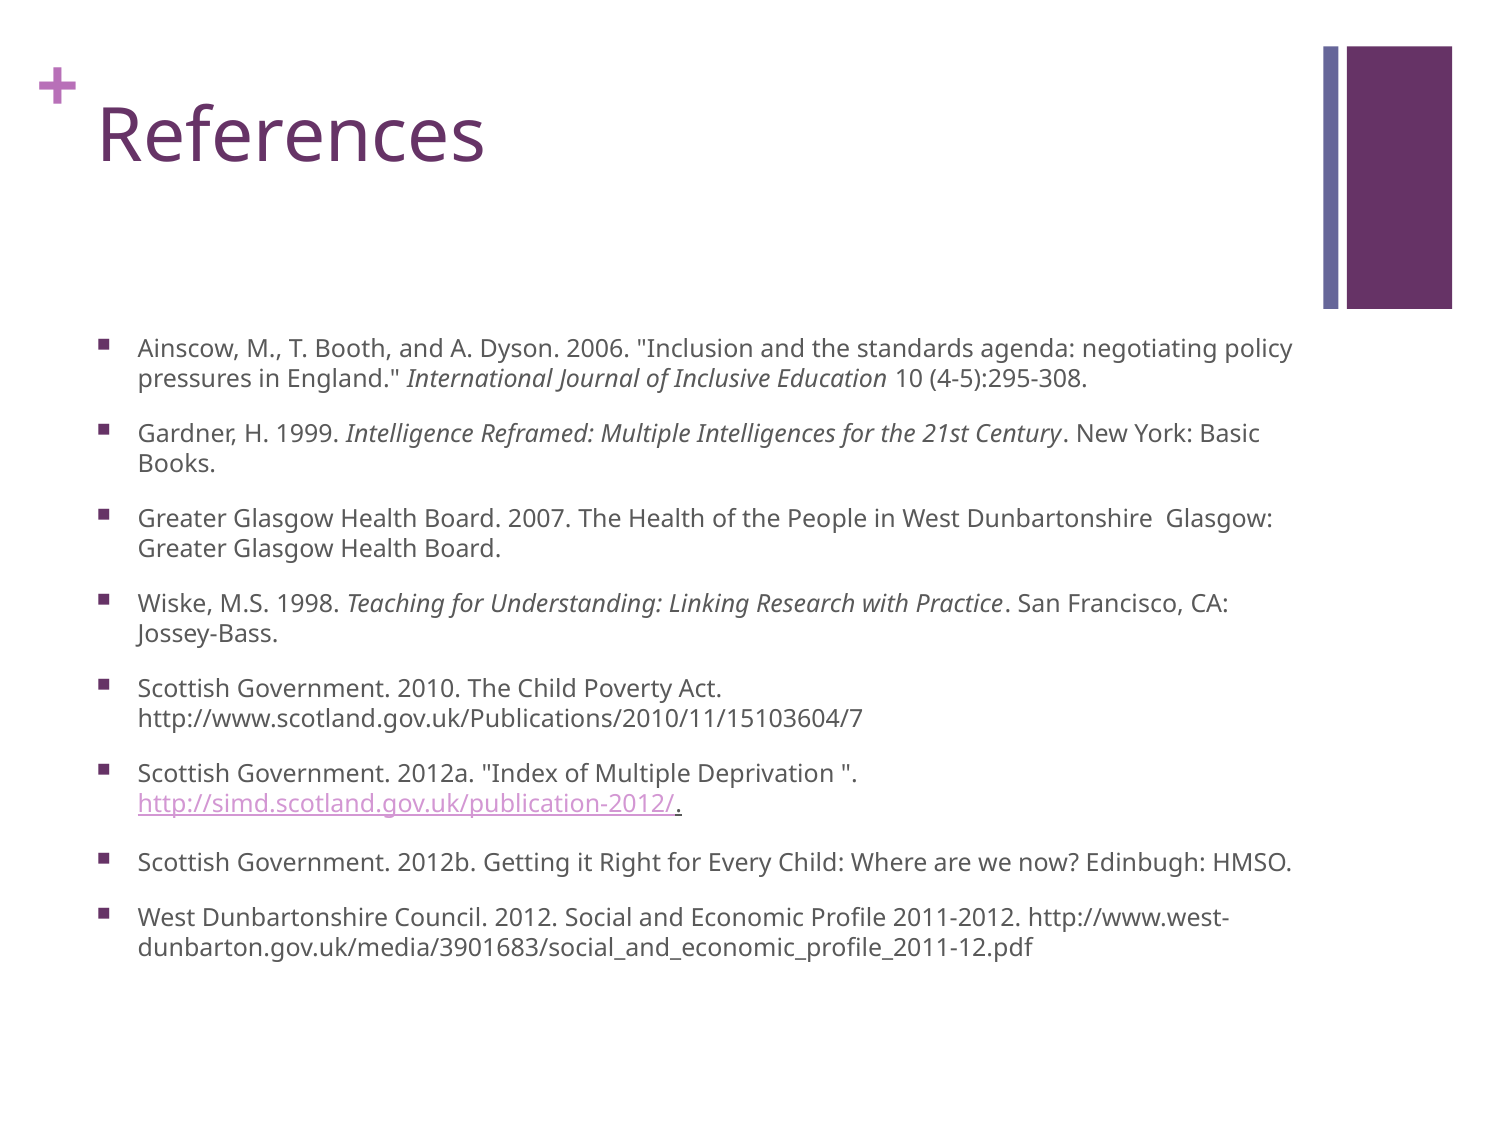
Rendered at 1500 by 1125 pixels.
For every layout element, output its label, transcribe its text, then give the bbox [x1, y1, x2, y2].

title References [81, 79, 1322, 263]
list Ainscow, M., T. Booth, and A. Dyson. 2006. "Inclusion and the standards agenda: negotiating policy pressures in England." International Journal of Inclusive Education 10 (4-5):295-308. Gardner, H. 1999. Intelligence Reframed: Multiple Intelligences for the 21st Century. New York: Basic Books. Greater Glasgow Health Board. 2007. The Health of the People in West Dunbartonshire Glasgow: Greater Glasgow Health Board. Wiske, M.S. 1998. Teaching for Understanding: Linking Research with Practice. San Francisco, CA: Jossey-Bass. Scottish Government. 2010. The Child Poverty Act. http://www.scotland.gov.uk/Publications/2010/11/15103604/7 Scottish Government. 2012a. "Index of Multiple Deprivation ". http://simd.scotland.gov.uk/publication-2012/. Scottish Government. 2012b. Getting it Right for Every Child: Where are we now? Edinbugh: HMSO. West Dunbartonshire Council. 2012. Social and Economic Profile 2011-2012. http://www.west-dunbarton.gov.uk/media/3901683/social_and_economic_profile_2011-12.pdf [81, 324, 1322, 1005]
